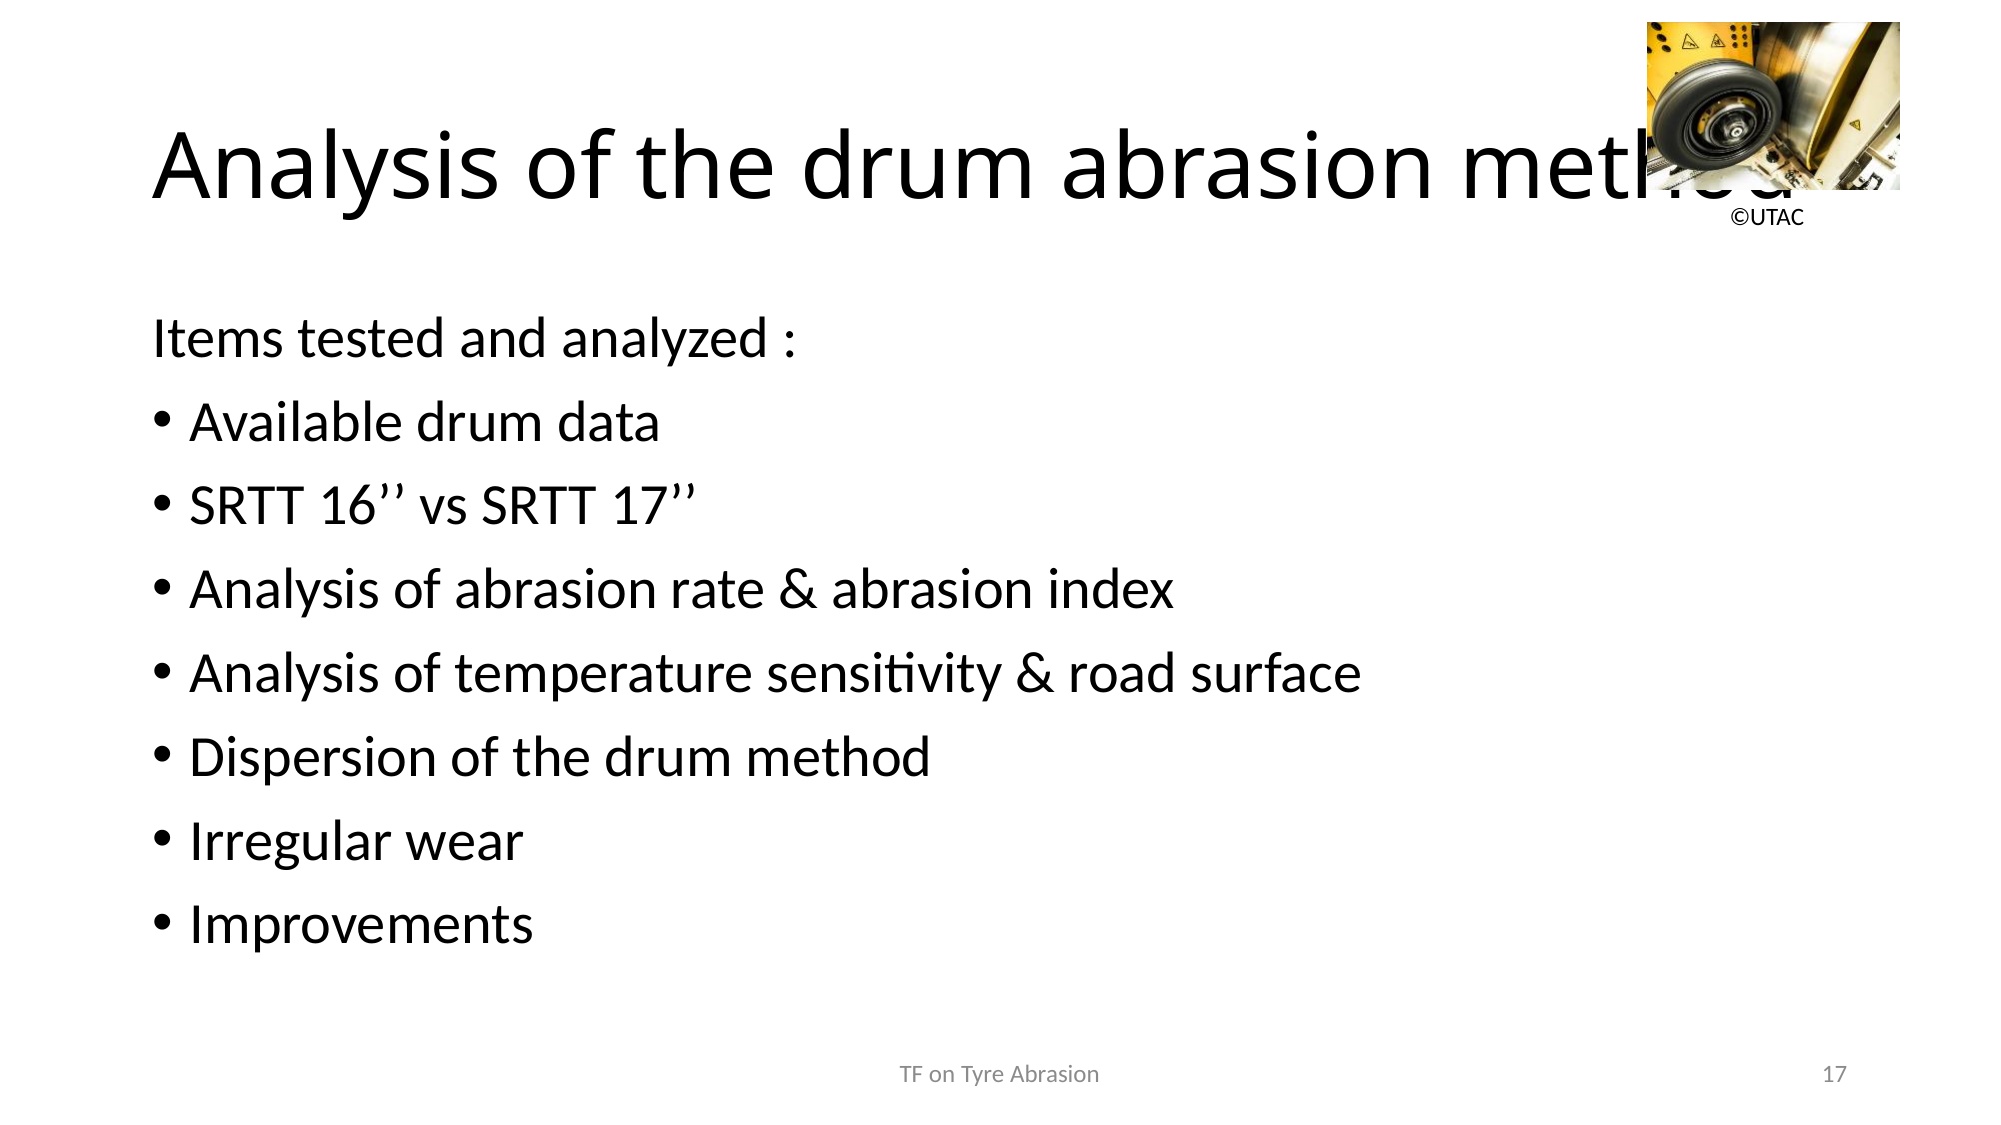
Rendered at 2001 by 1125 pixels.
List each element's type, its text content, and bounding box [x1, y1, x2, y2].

list Items tested and analyzed : Available drum data SRTT 16’’ vs SRTT 17’’ Analysis of abrasion rate & abrasion index Analysis of temperature sensitivity & road surface Dispersion of the drum method Irregular wear Improvements [137, 299, 1863, 1014]
footer TF on Tyre Abrasion [662, 1042, 1338, 1103]
slide_number 17 [1412, 1042, 1863, 1103]
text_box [1611, 22, 1923, 239]
title Analysis of the drum abrasion method [137, 59, 1863, 278]
